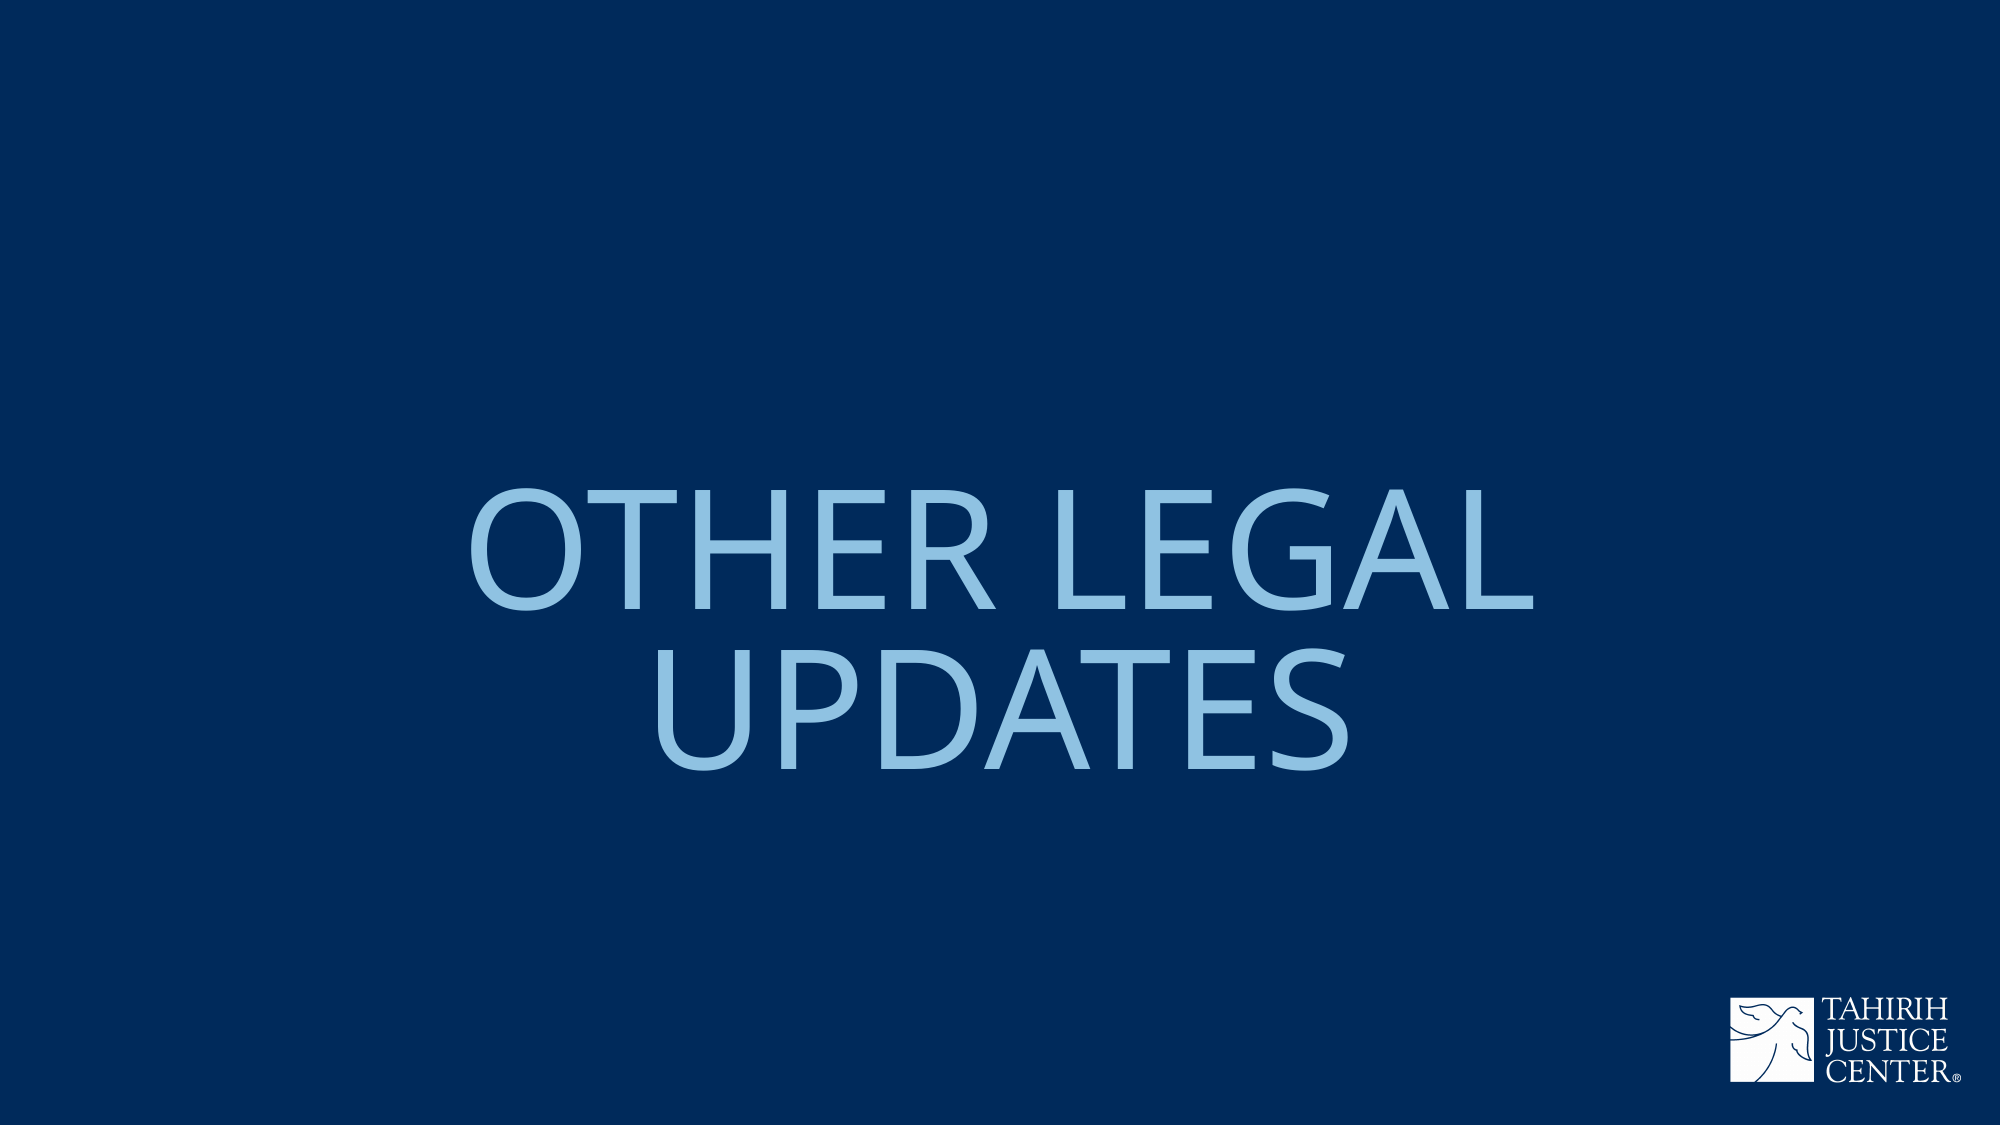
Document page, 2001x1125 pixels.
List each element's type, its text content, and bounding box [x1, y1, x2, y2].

text_box OTHER LEGAL UPDATES [90, 474, 1910, 809]
picture [1730, 997, 1961, 1083]
